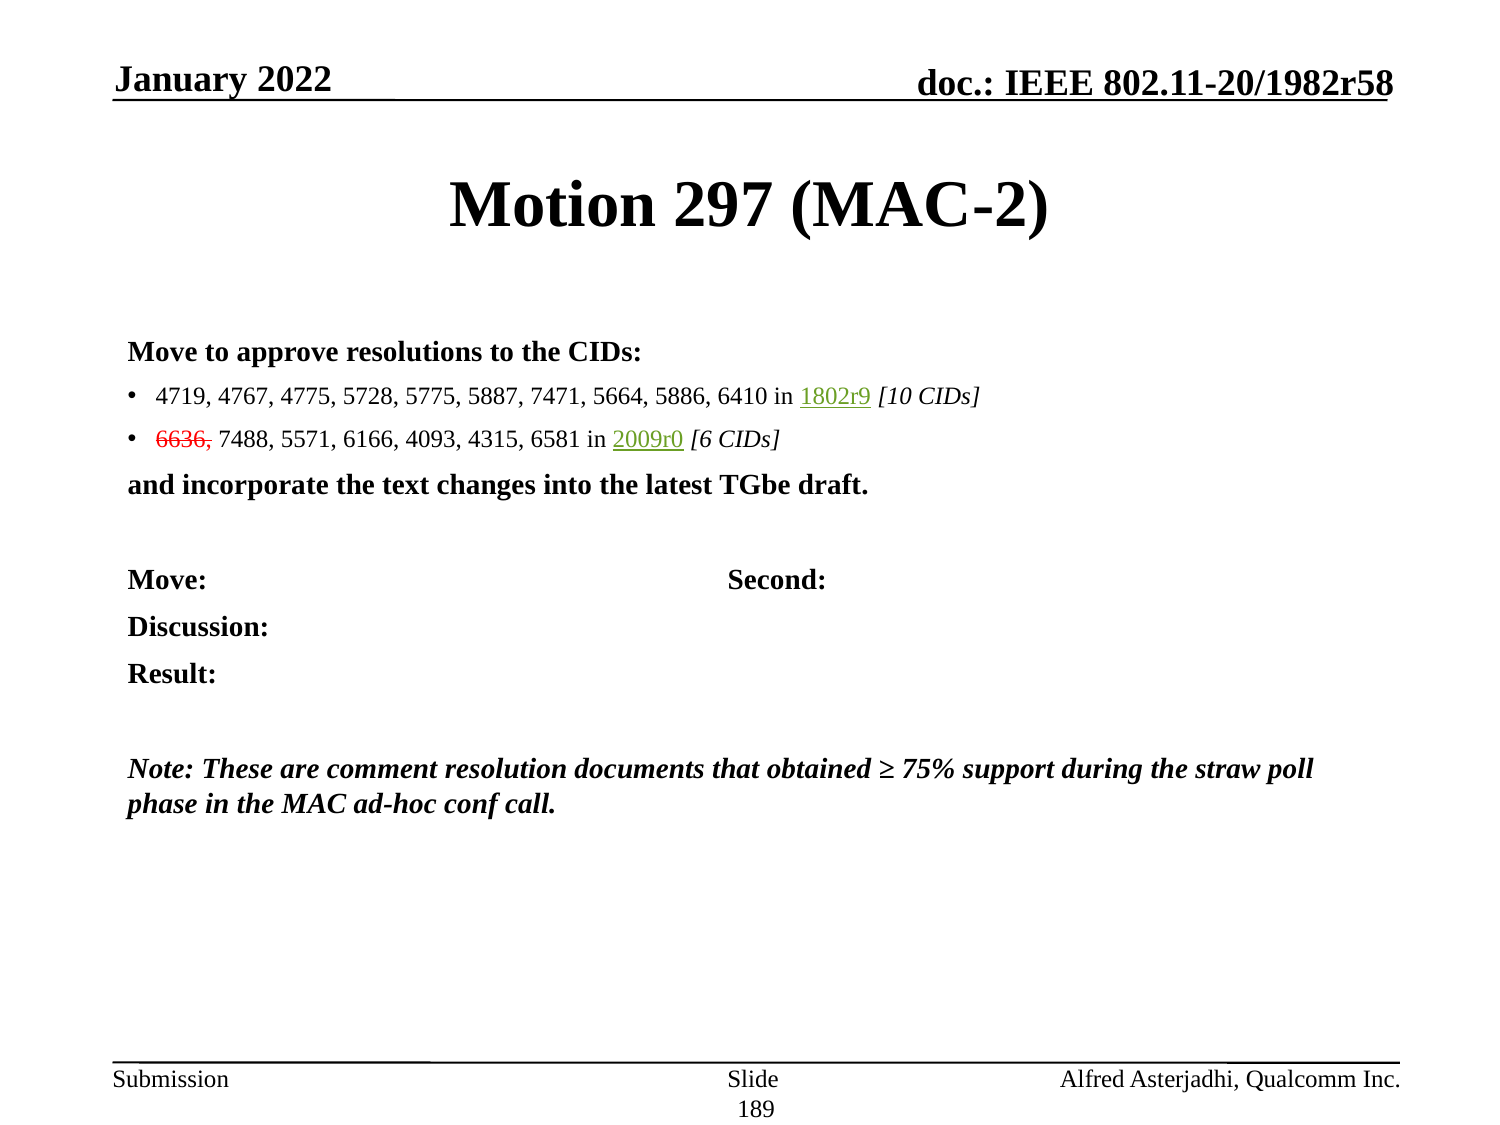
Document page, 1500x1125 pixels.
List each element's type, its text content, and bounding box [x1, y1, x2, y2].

footer Alfred Asterjadhi, Qualcomm Inc. [878, 1061, 1402, 1093]
list Move to approve resolutions to the CIDs: 4719, 4767, 4775, 5728, 5775, 5887, 7471, 5664, 5886, 6410 in 1802r9 [10 CIDs] 6636, 7488, 5571, 6166, 4093, 4315, 6581 in 2009r0 [6 CIDs] and incorporate the text changes into the latest TGbe draft. Move: Second: Discussion: Result: Note: These are comment resolution documents that obtained ≥ 75% support during the straw poll phase in the MAC ad-hoc conf call. [112, 324, 1388, 1063]
slide_number Slide 189 [712, 1061, 800, 1123]
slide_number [114, 54, 423, 100]
title Motion 297 (MAC-2) [112, 112, 1388, 288]
